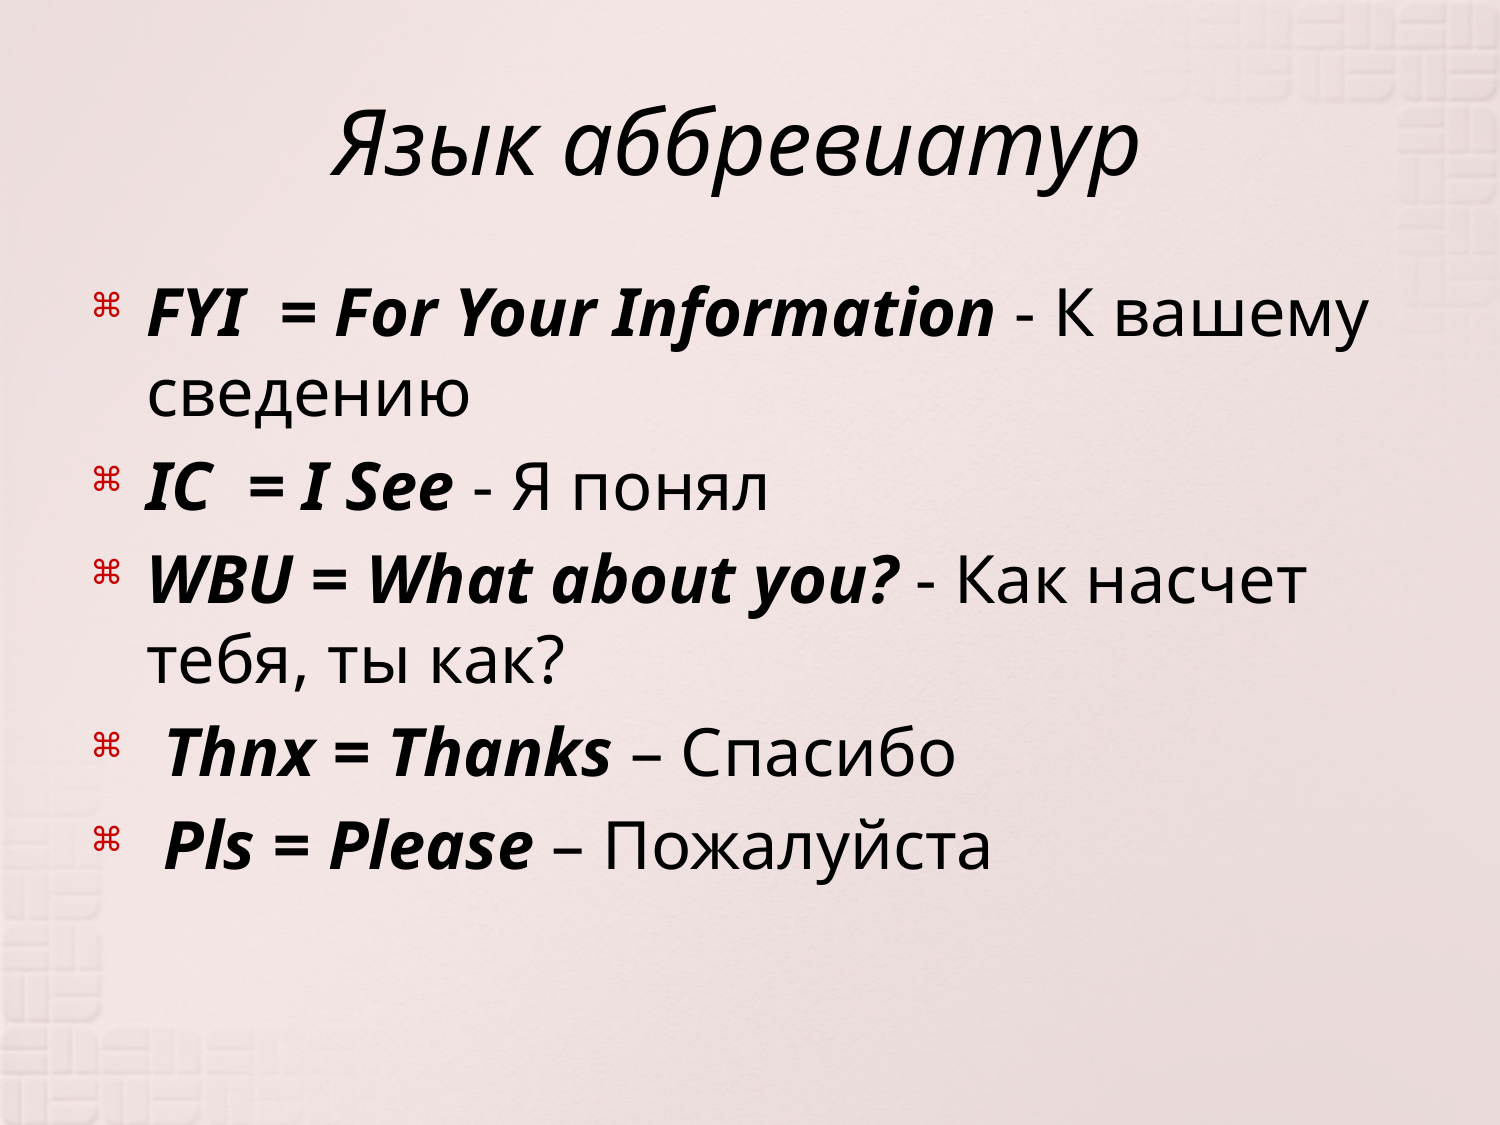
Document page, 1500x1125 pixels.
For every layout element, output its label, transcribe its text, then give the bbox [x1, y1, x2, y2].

title Язык аббревиатур [75, 45, 1425, 233]
list FYI = For Your Information - К вашему сведению IC = I See - Я понял WBU = What about you? - Как насчет тебя, ты как? Thnx = Thanks – Спасибо Pls = Please – Пожалуйста [74, 262, 1426, 1006]
